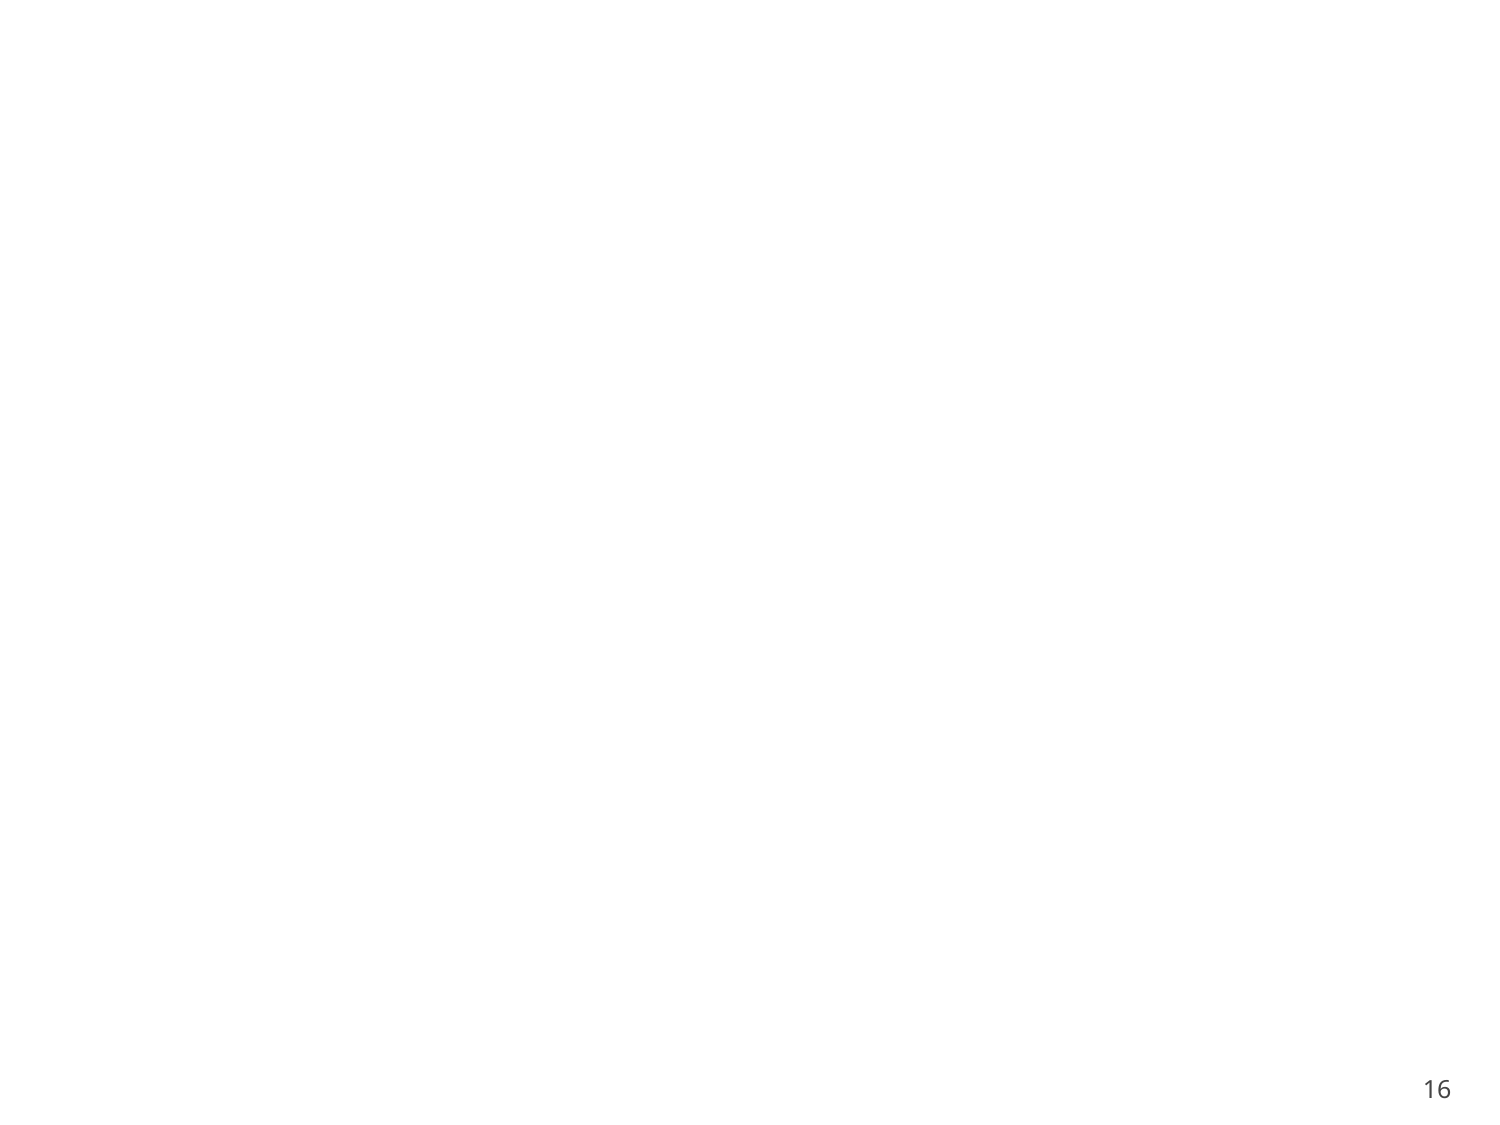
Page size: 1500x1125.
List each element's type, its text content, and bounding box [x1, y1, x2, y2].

slide_number 16 [1345, 1062, 1467, 1108]
